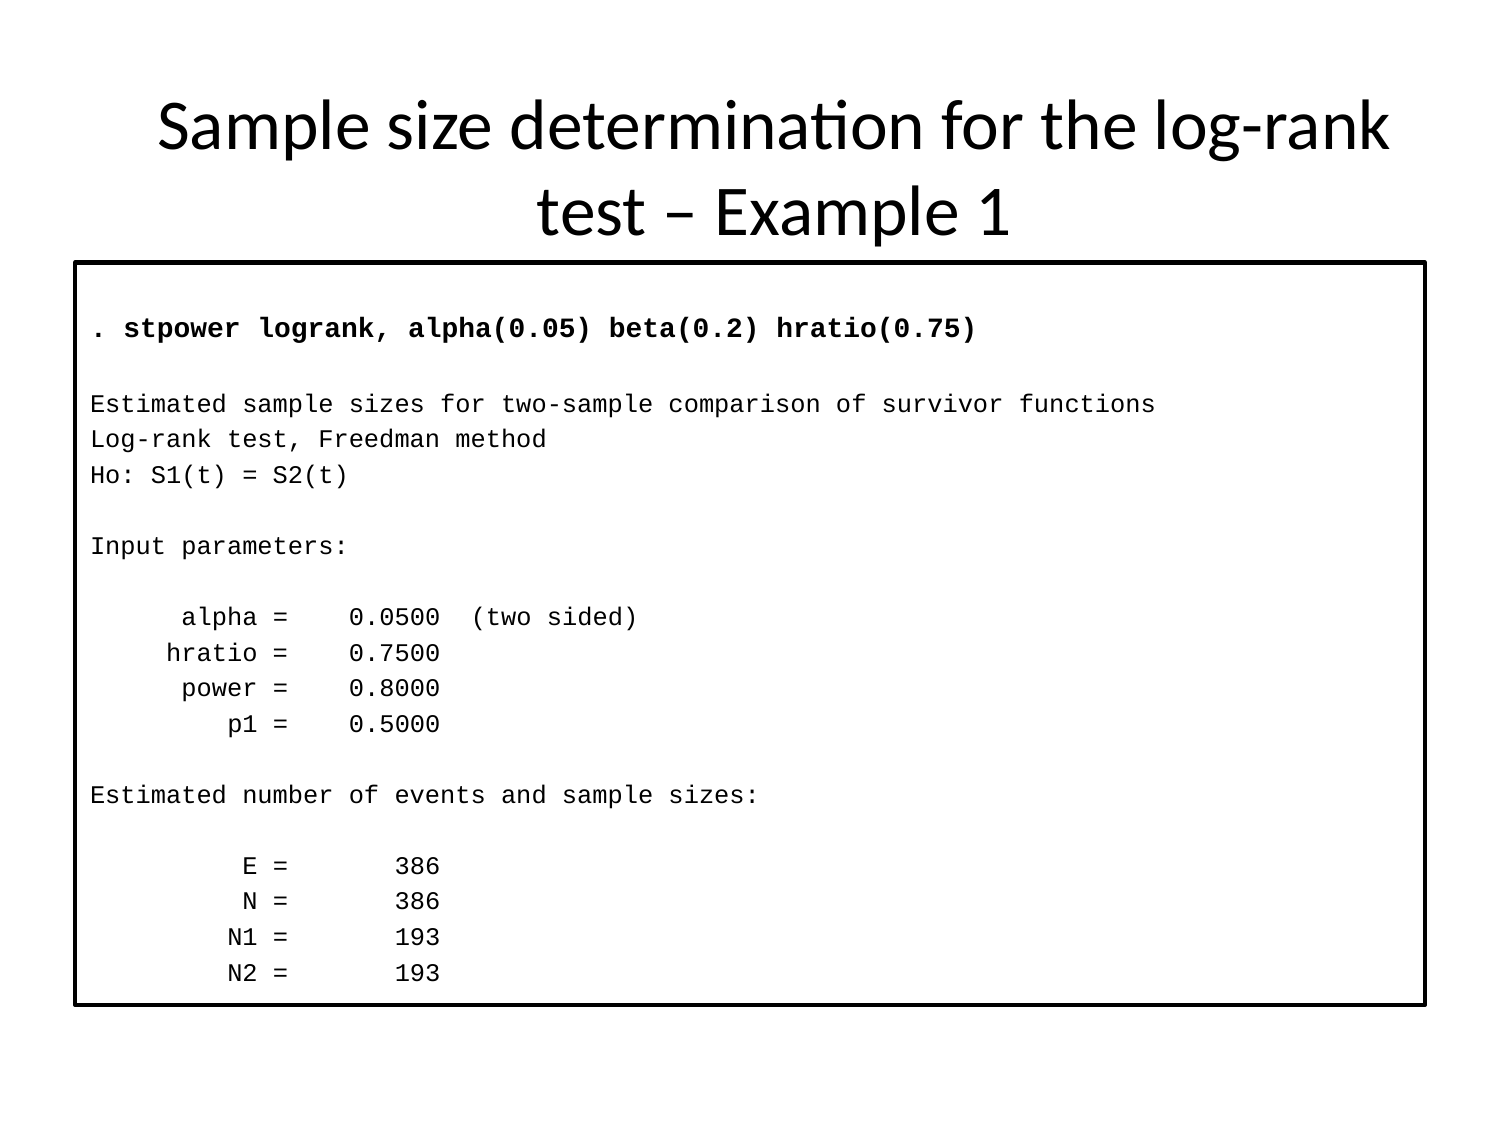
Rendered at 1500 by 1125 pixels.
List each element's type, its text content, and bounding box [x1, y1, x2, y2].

list . stpower logrank, alpha(0.05) beta(0.2) hratio(0.75) Estimated sample sizes for two-sample comparison of survivor functions Log-rank test, Freedman method Ho: S1(t) = S2(t) Input parameters: alpha = 0.0500 (two sided) hratio = 0.7500 power = 0.8000 p1 = 0.5000 Estimated number of events and sample sizes: E = 386 N = 386 N1 = 193 N2 = 193 [73, 260, 1427, 1007]
text_box Sample size determination for the log-rank test – Example 1 [99, 70, 1450, 258]
